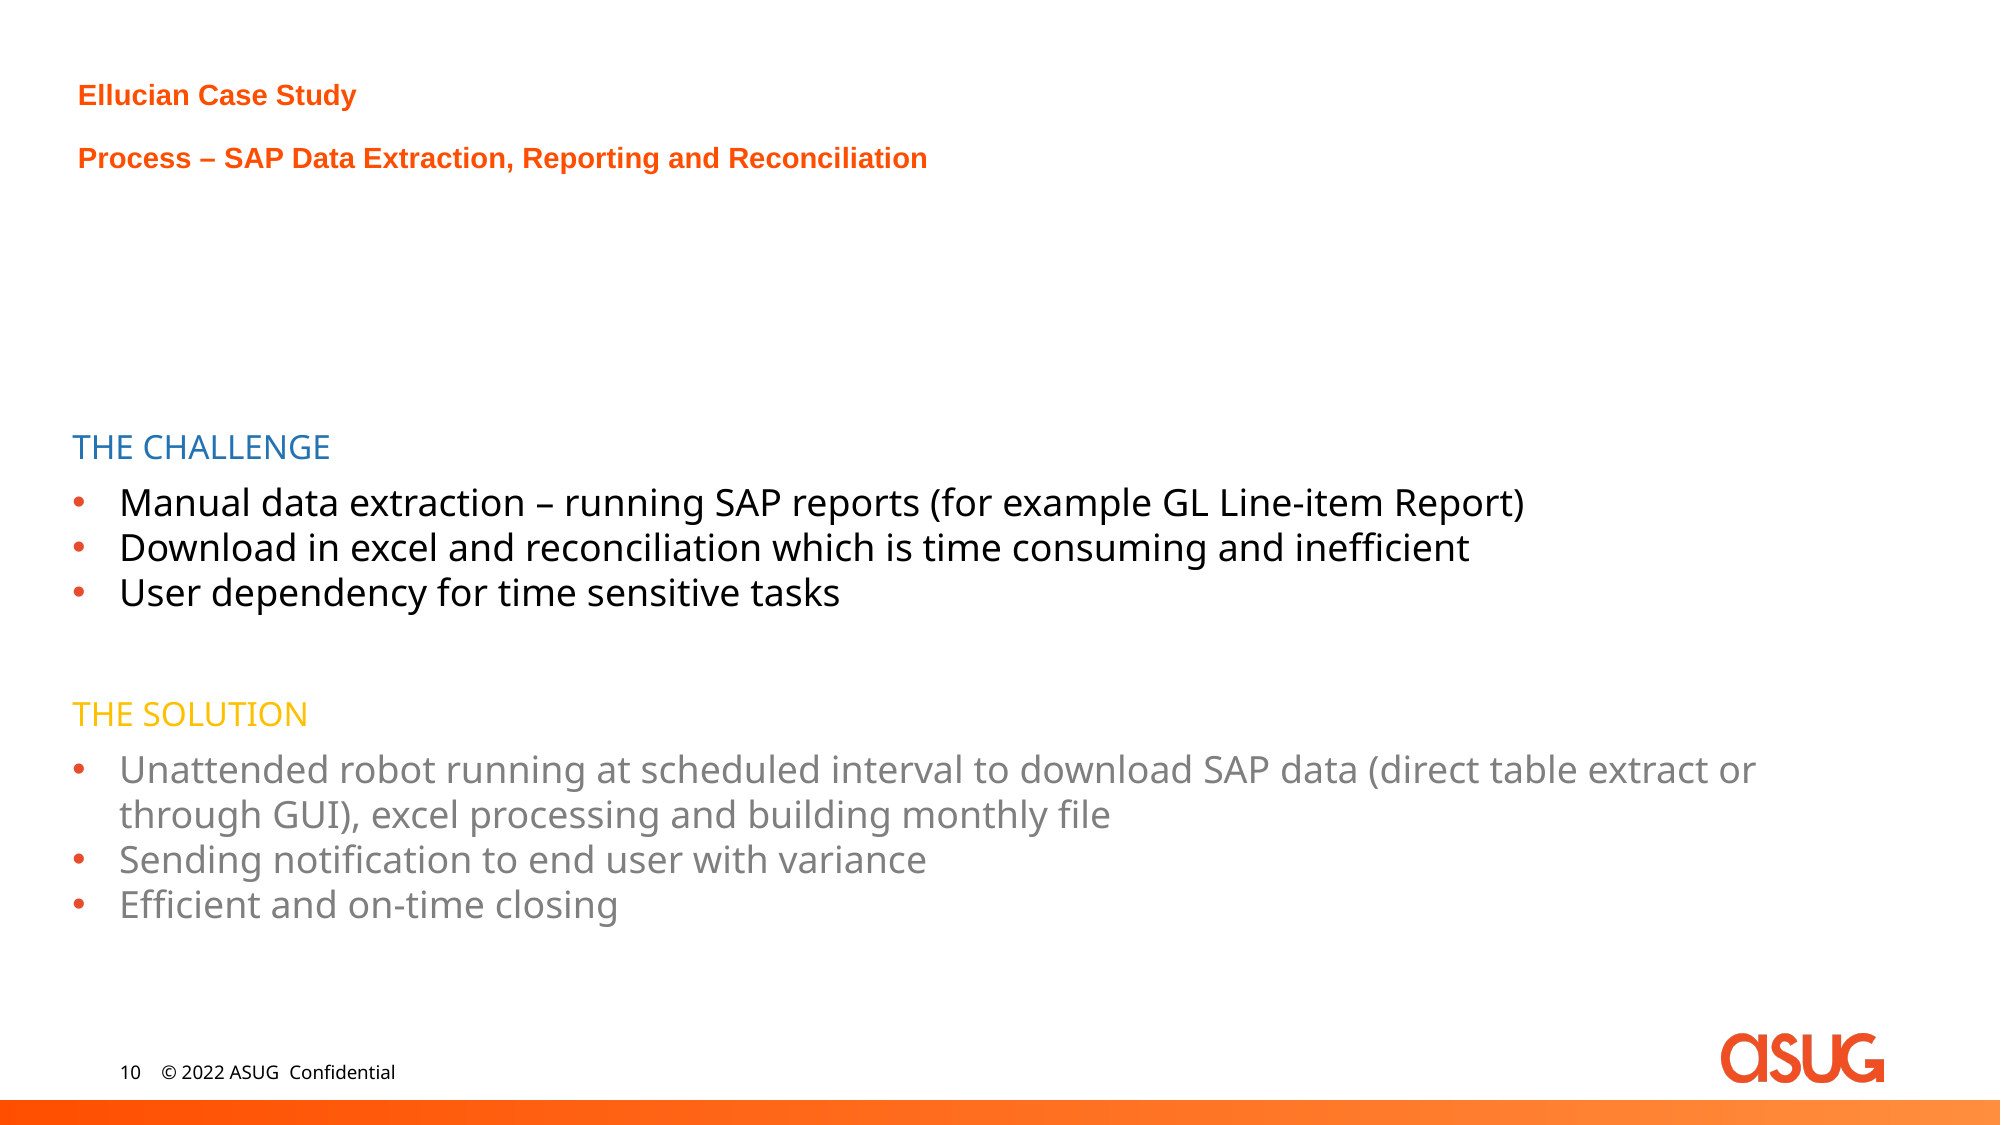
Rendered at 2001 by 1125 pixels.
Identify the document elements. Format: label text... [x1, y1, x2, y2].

picture [1721, 1033, 1884, 1083]
text_box THE CHALLENGE Manual data extraction – running SAP reports (for example GL Line-item Report) Download in excel and reconciliation which is time consuming and inefficient User dependency for time sensitive tasks THE SOLUTION Unattended robot running at scheduled interval to download SAP data (direct table extract or through GUI), excel processing and building monthly file Sending notification to end user with variance Efficient and on-time closing [57, 366, 1906, 957]
title Ellucian Case Study Process – SAP Data Extraction, Reporting and Reconciliation [78, 80, 1927, 176]
slide_number 2 [1172, 1101, 1176, 1125]
